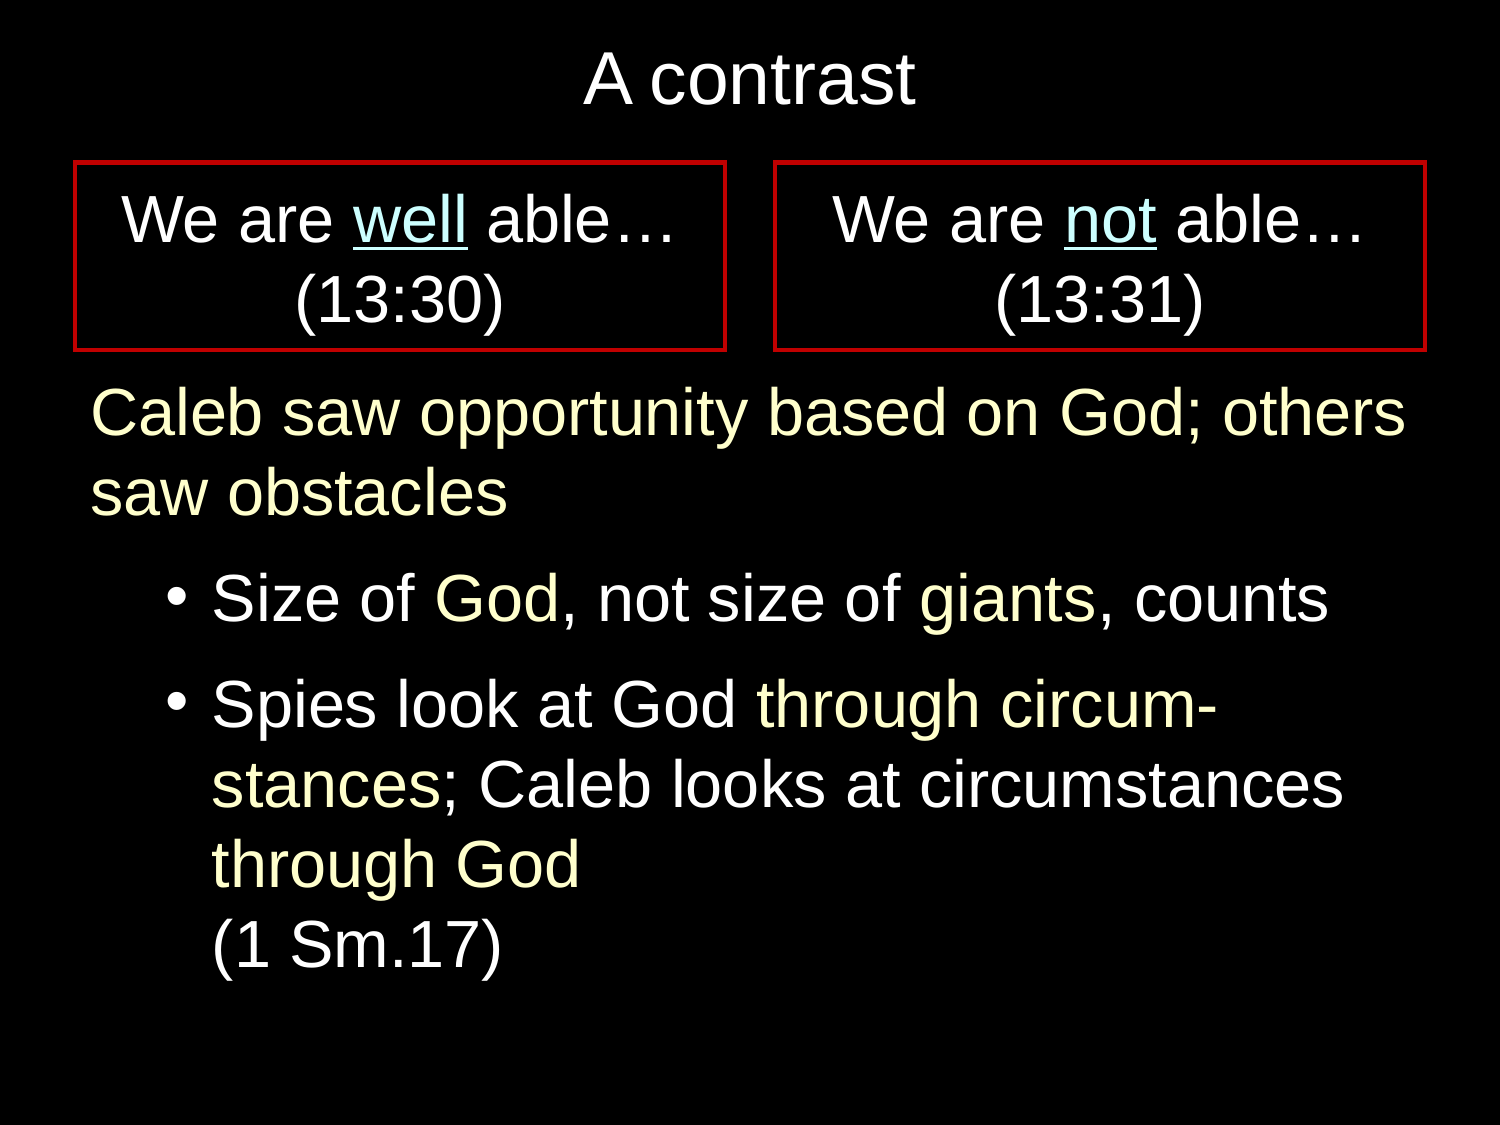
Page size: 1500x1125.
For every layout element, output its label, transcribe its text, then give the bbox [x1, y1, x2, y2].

text_box We are well able… (13:30) [74, 161, 726, 351]
list Caleb saw opportunity based on God; others saw obstacles Size of God, not size of giants, counts Spies look at God through circum-stances; Caleb looks at circumstances through God (1 Sm.17) [75, 149, 1425, 1088]
title A contrast [75, 24, 1425, 125]
text_box We are not able… (13:31) [774, 161, 1426, 351]
